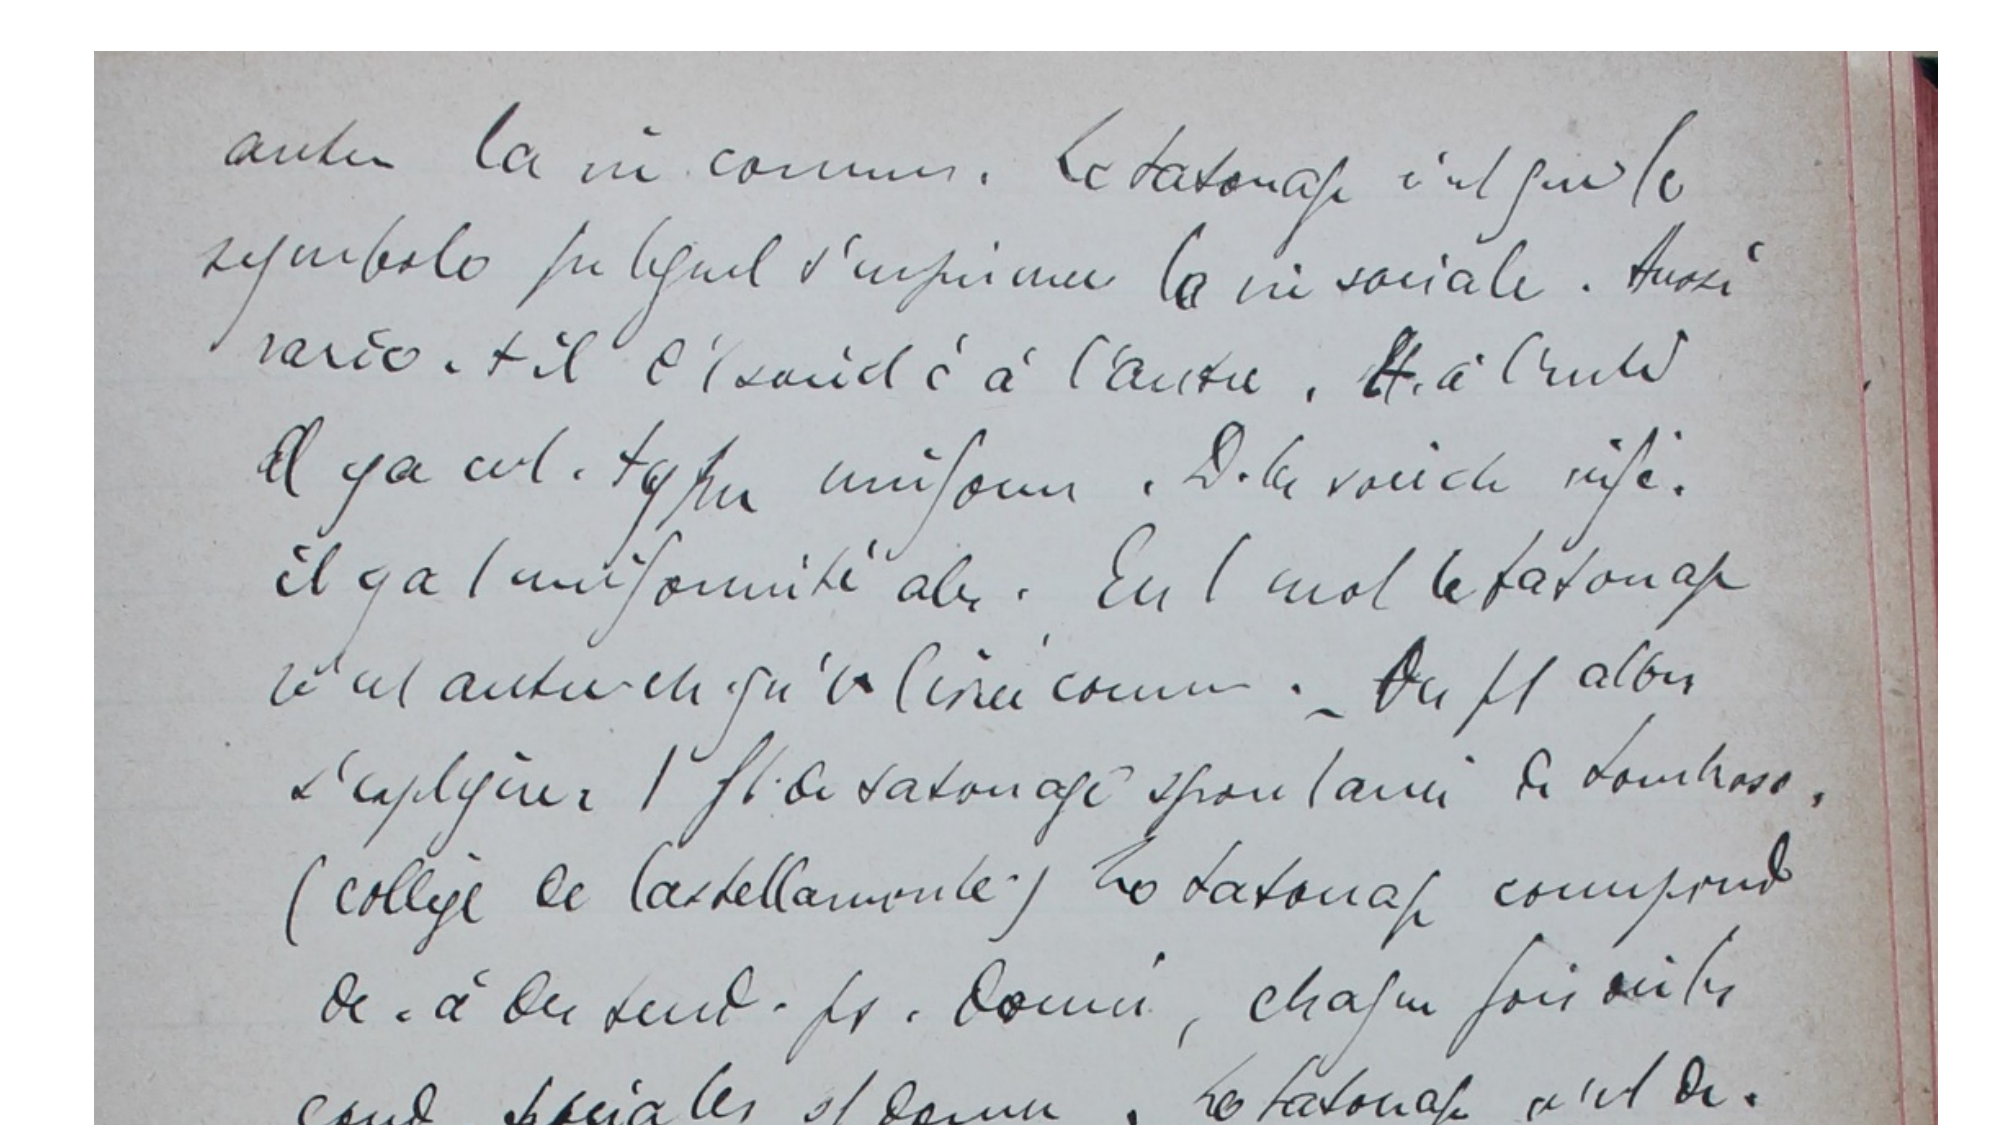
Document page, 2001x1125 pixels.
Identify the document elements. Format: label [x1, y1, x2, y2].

picture [94, 51, 1938, 1125]
